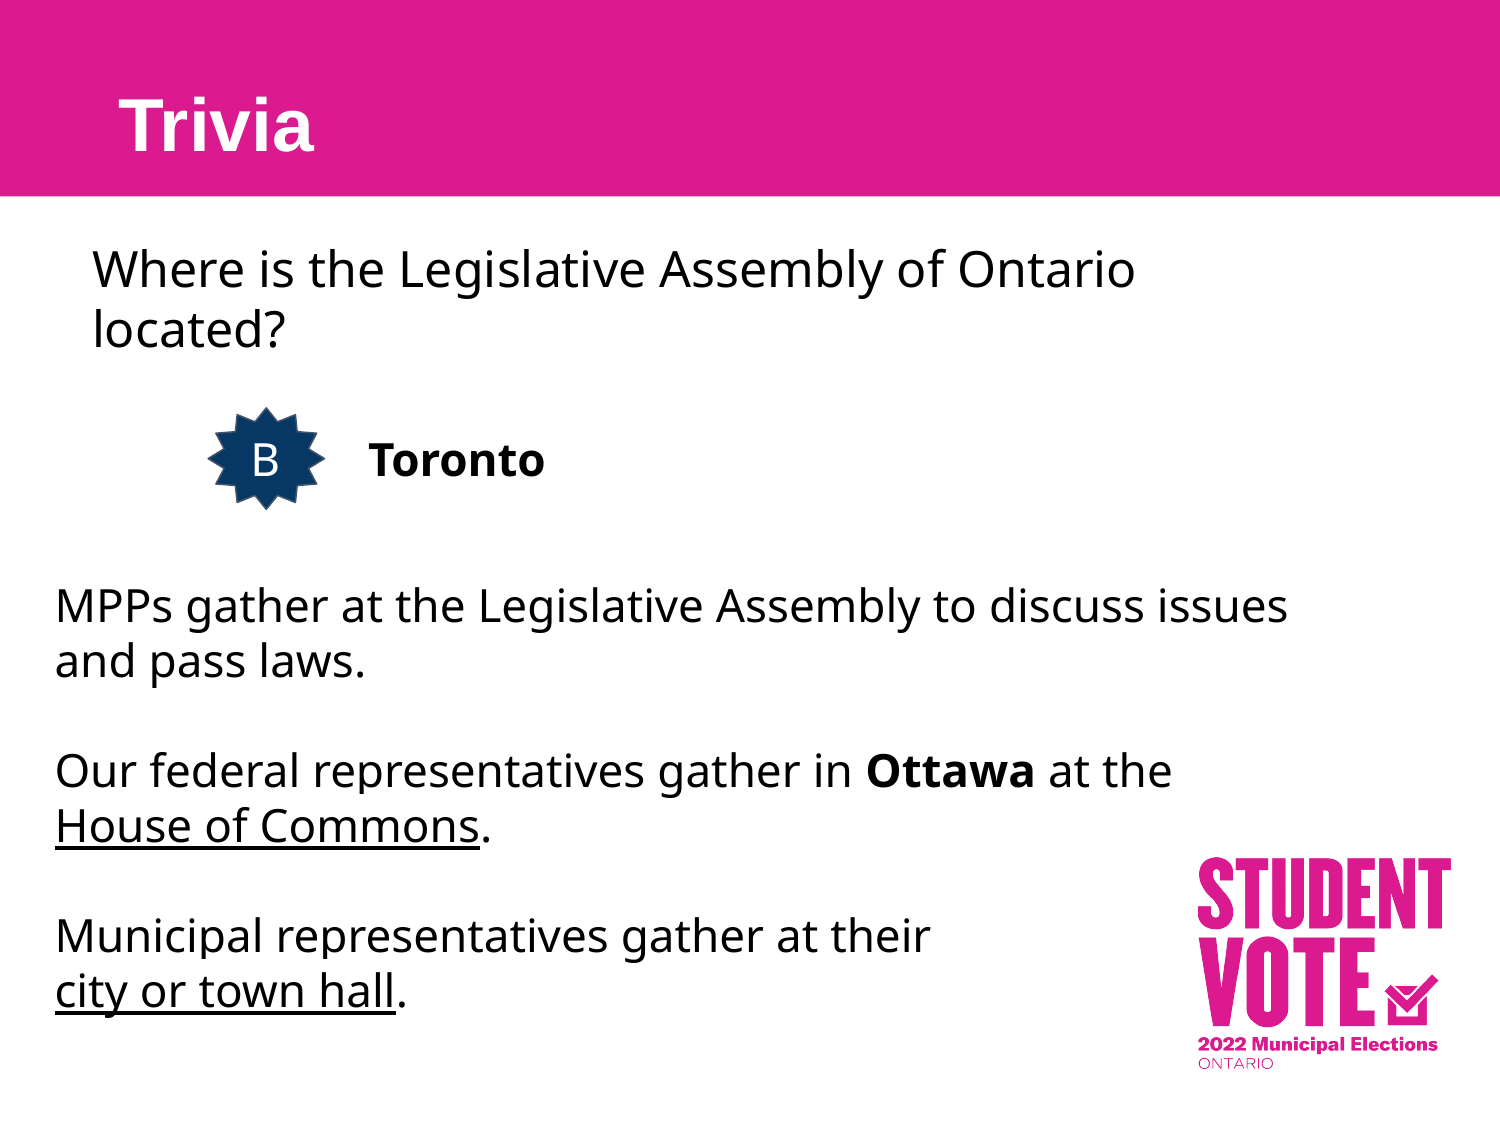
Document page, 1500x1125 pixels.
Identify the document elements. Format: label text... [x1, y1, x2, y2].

text_box Toronto [353, 415, 881, 501]
text_box Trivia [103, 61, 1397, 194]
picture [1198, 857, 1451, 1069]
text_box B [208, 407, 325, 510]
text_box Where is the Legislative Assembly of Ontario located? A AA MPPs gather at the Legislative Assembly to discuss issues and pass laws. Our federal representatives gather in Ottawa at the House of Commons. Municipal representatives gather at their city or town hall. [39, 229, 1334, 978]
